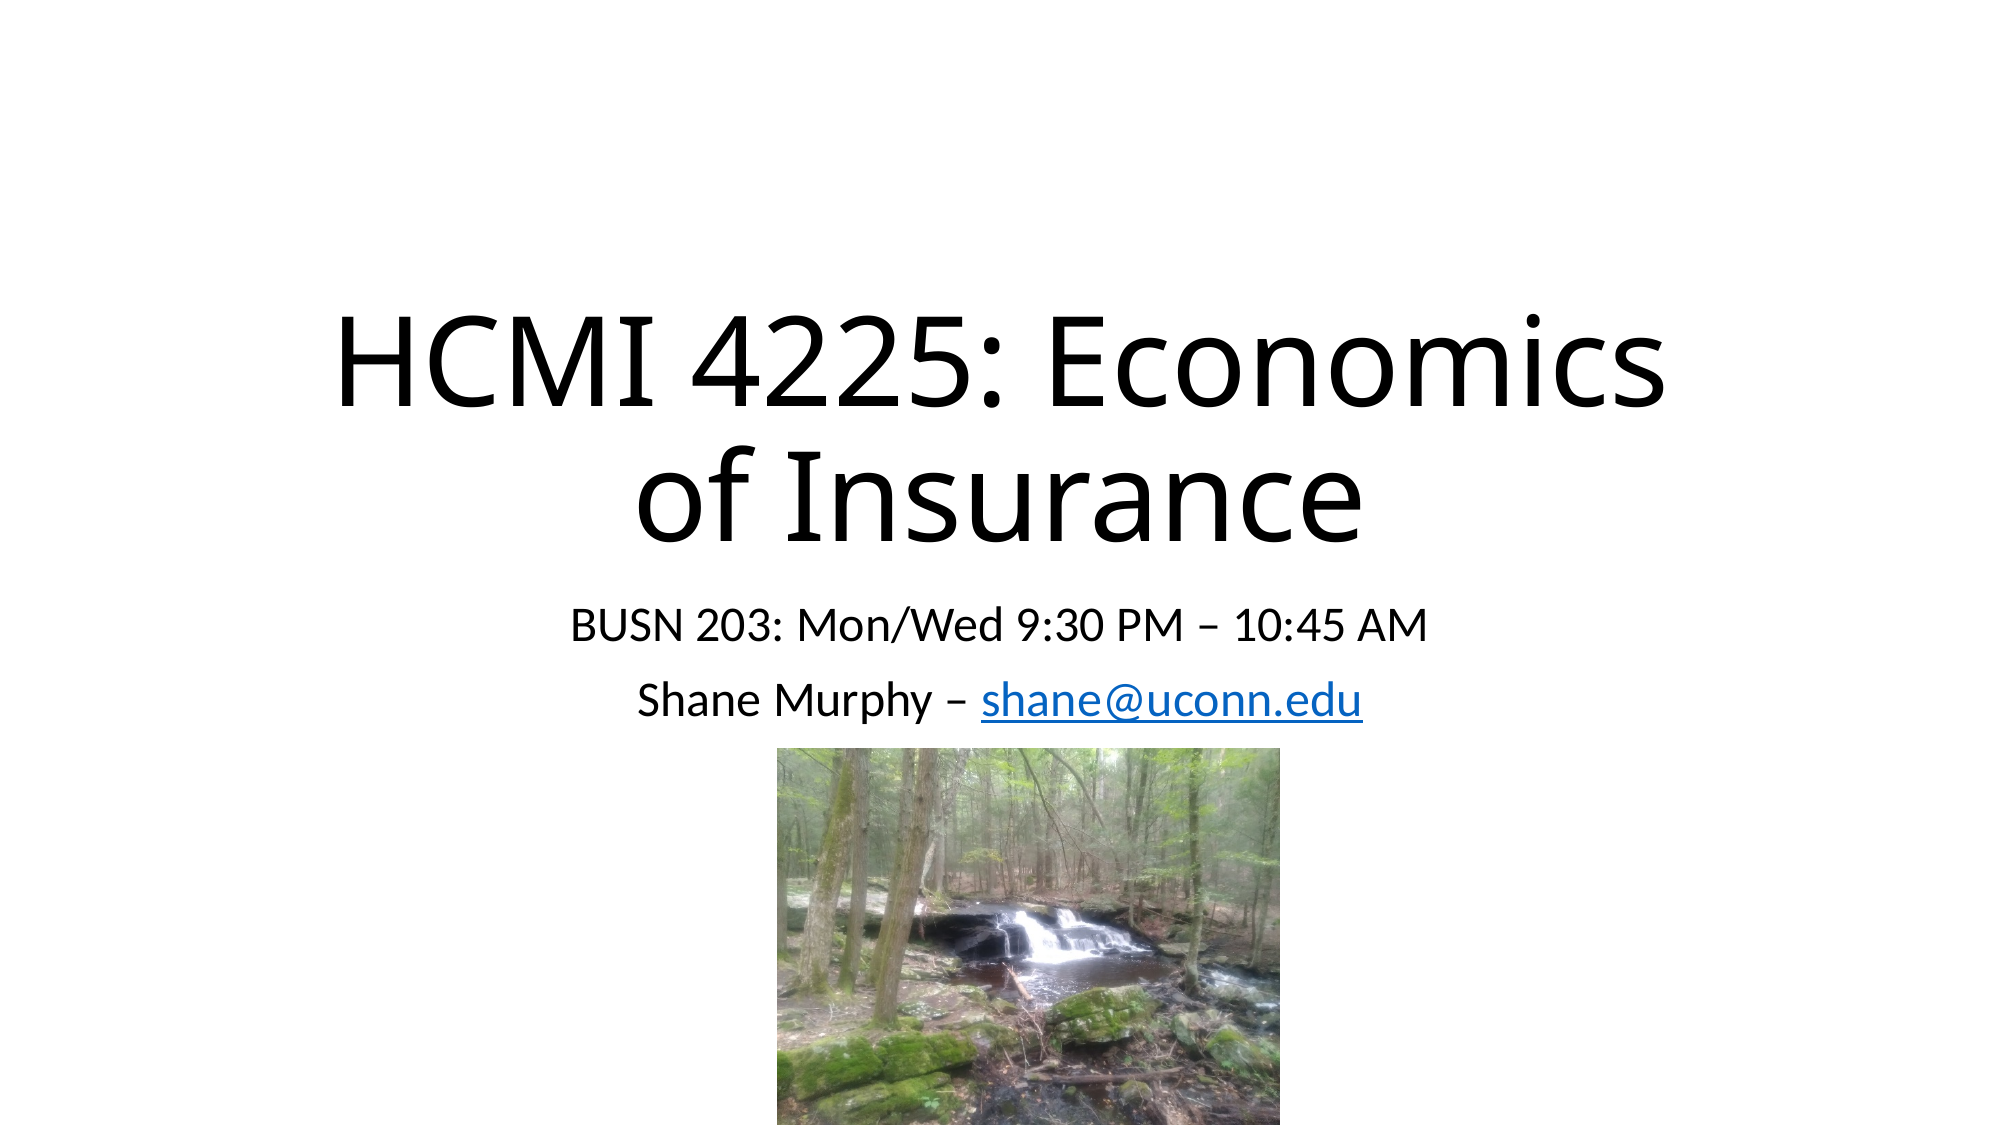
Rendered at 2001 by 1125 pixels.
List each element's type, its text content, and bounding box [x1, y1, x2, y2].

subtitle BUSN 203: Mon/Wed 9:30 PM – 10:45 AM Shane Murphy – shane@uconn.edu [249, 590, 1750, 863]
picture [777, 748, 1280, 1125]
title HCMI 4225: Economics of Insurance [249, 184, 1750, 576]
